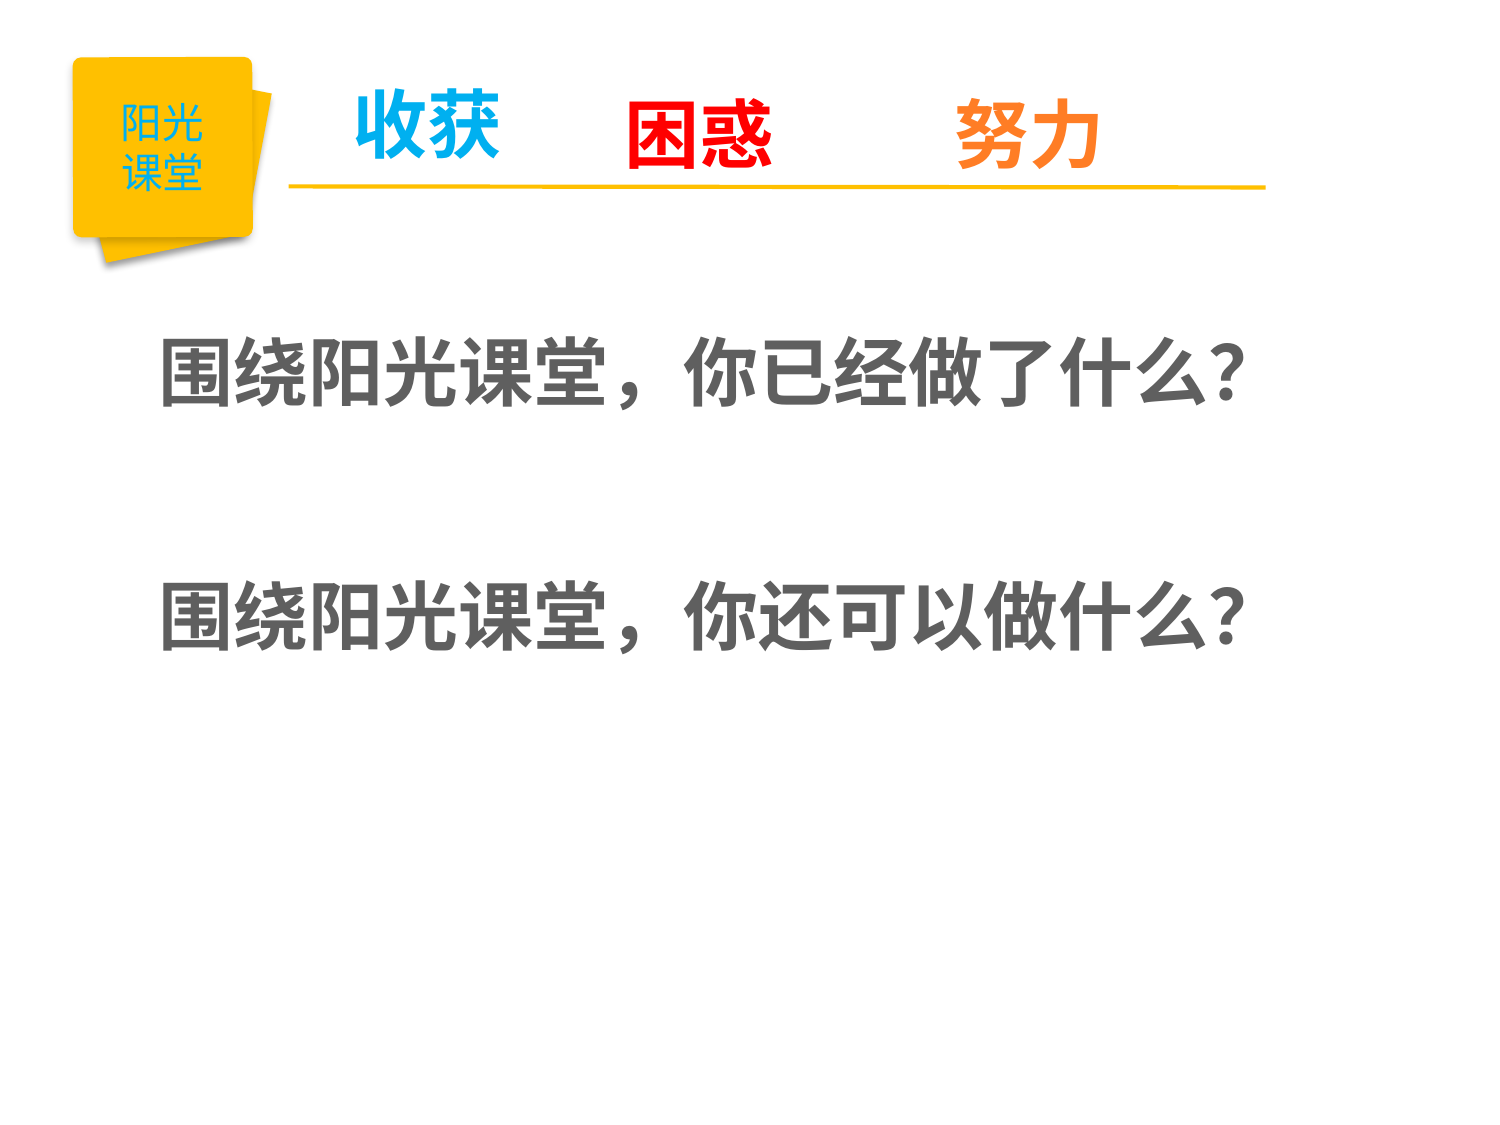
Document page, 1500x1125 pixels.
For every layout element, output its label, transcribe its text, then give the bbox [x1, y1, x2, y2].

text_box 收获 [337, 70, 517, 176]
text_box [52, 55, 290, 266]
title 目录 [92, 41, 1407, 166]
text_box 努力 [940, 80, 1120, 186]
text_box 围绕阳光课堂，你还可以做什么？ [143, 562, 1299, 668]
text_box 困惑 [610, 80, 790, 186]
text_box 围绕阳光课堂，你已经做了什么？ [143, 317, 1299, 423]
